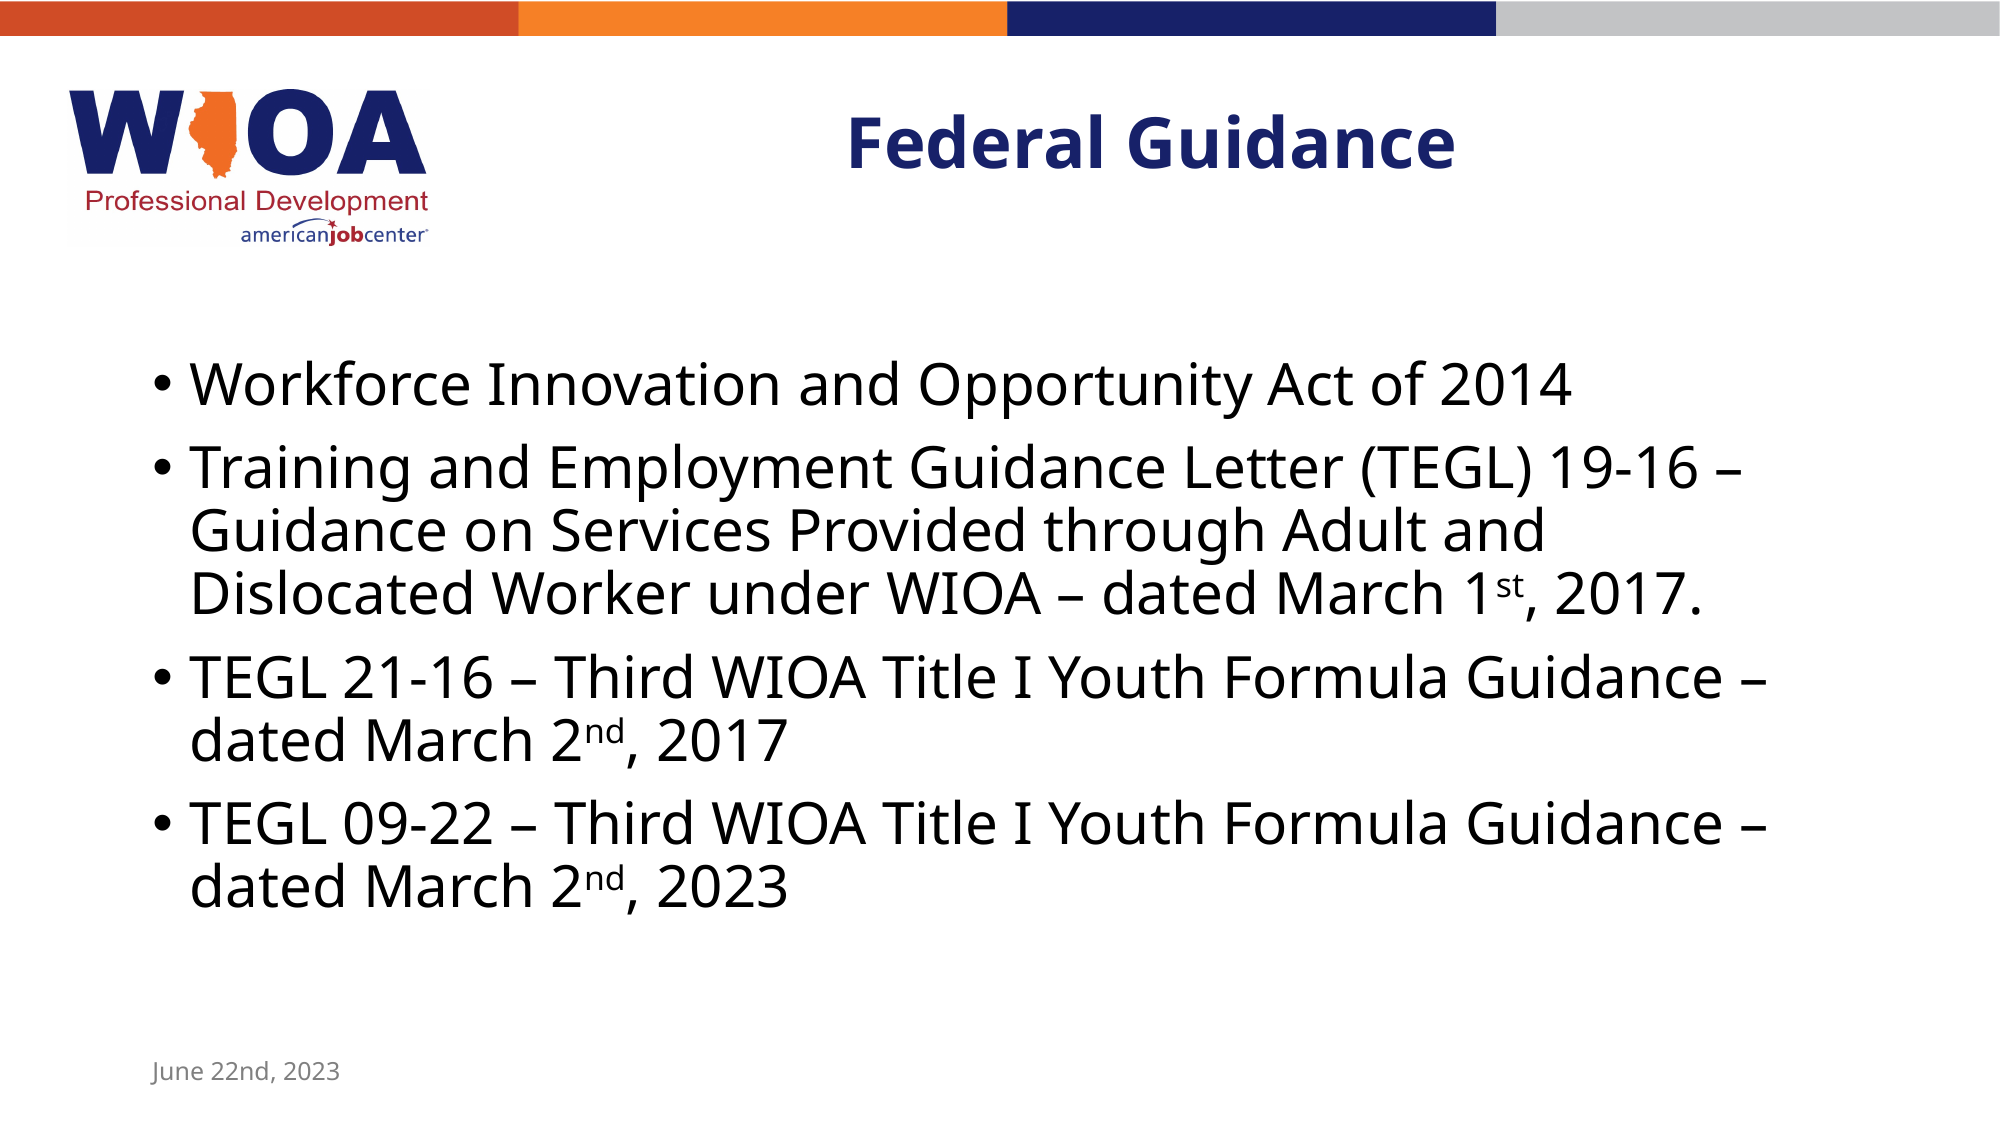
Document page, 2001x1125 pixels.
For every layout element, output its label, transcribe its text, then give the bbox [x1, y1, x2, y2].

picture [0, 0, 2000, 1125]
list Workforce Innovation and Opportunity Act of 2014 Training and Employment Guidance Letter (TEGL) 19-16 – Guidance on Services Provided through Adult and Dislocated Worker under WIOA – dated March 1st, 2017. TEGL 21-16 – Third WIOA Title I Youth Formula Guidance – dated March 2nd, 2017 TEGL 09-22 – Third WIOA Title I Youth Formula Guidance – dated March 2nd, 2023 [137, 347, 1863, 1014]
title Federal Guidance [526, 100, 1777, 193]
footer June 22nd, 2023 [137, 1042, 1338, 1103]
